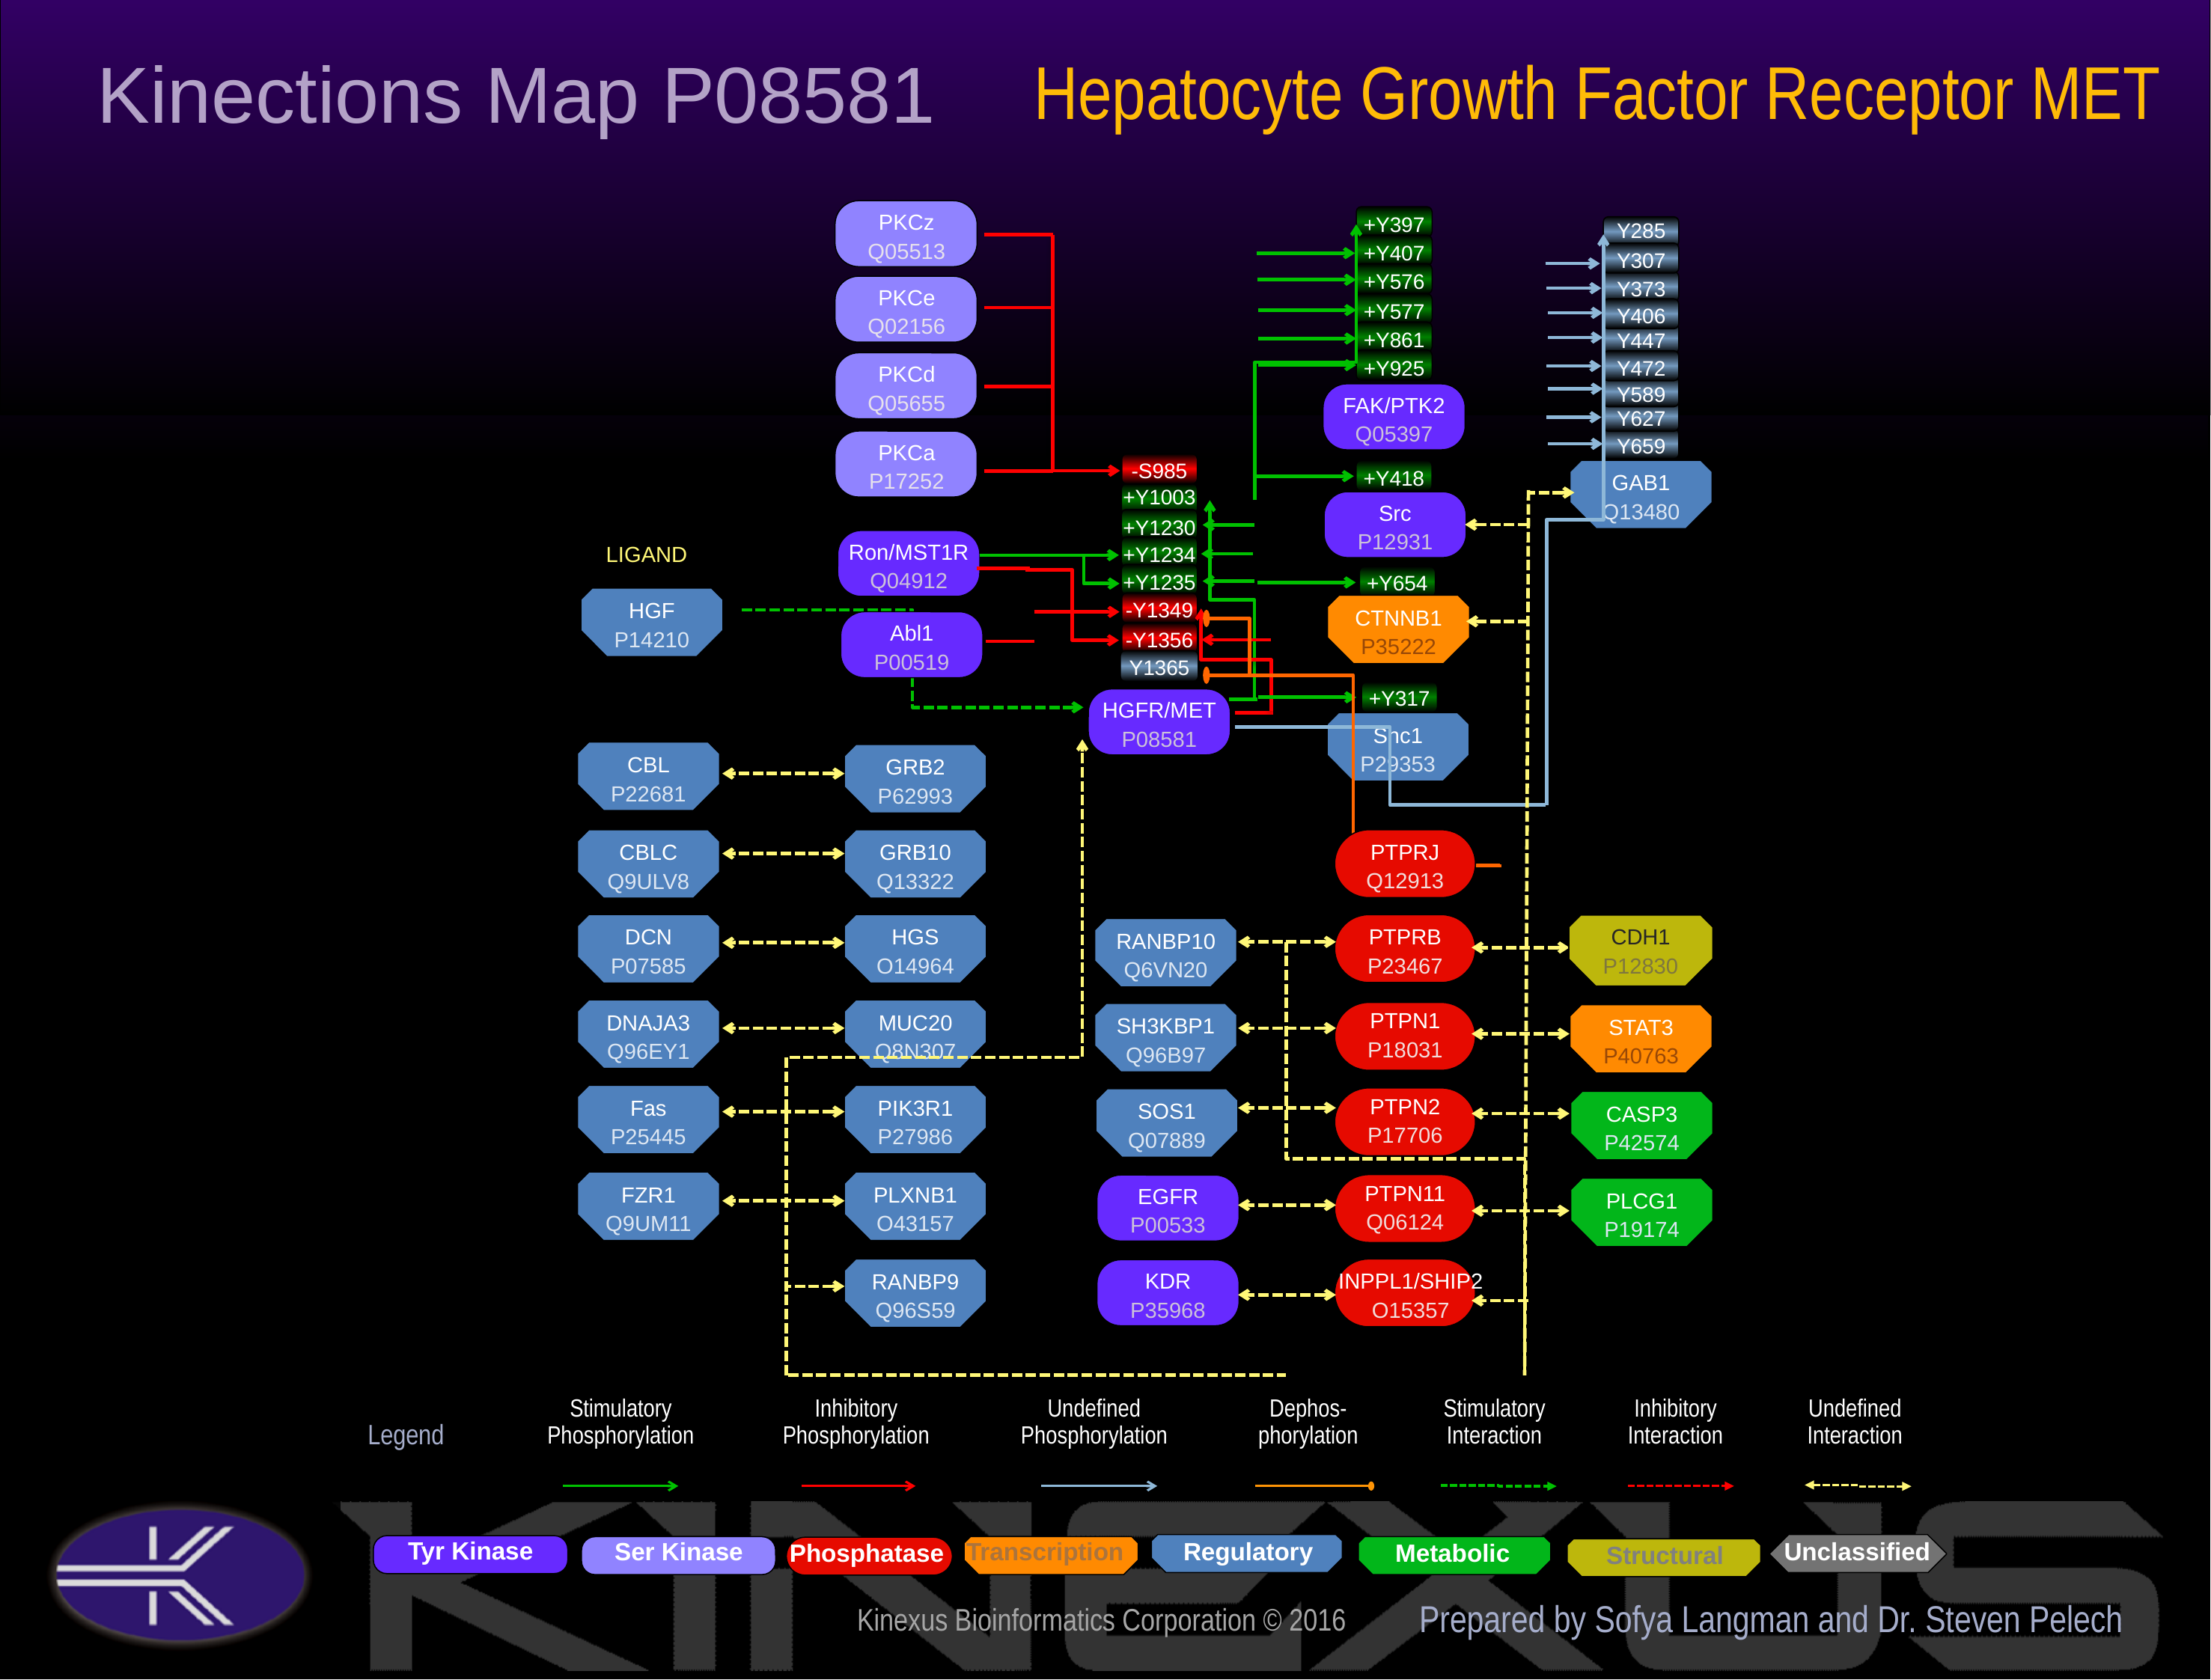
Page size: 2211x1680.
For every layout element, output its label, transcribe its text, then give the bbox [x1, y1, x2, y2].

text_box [1524, 624, 1529, 947]
text_box +Y418 [1341, 459, 1448, 489]
picture [28, 1490, 2163, 1671]
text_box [1340, 205, 1448, 233]
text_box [835, 611, 988, 681]
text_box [1558, 1178, 1725, 1248]
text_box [1106, 508, 1213, 535]
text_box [1558, 1090, 1725, 1161]
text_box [806, 275, 1007, 345]
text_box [1083, 688, 1202, 758]
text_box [1091, 1259, 1245, 1329]
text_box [832, 1258, 998, 1329]
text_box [1532, 1120, 1623, 1210]
text_box Hepatocyte Growth Factor Receptor MET [1269, 34, 2184, 146]
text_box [1587, 241, 1695, 280]
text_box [1524, 1120, 1529, 1210]
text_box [1556, 914, 1725, 986]
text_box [1322, 1084, 1489, 1156]
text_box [1607, 419, 1695, 438]
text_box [1216, 577, 1332, 581]
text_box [1607, 392, 1695, 414]
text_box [1524, 528, 1529, 621]
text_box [1532, 1040, 1623, 1113]
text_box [1123, 563, 1213, 590]
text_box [1524, 953, 1529, 1033]
text_box Kinections Map P08581 [74, 32, 1269, 150]
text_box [806, 200, 1007, 270]
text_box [806, 430, 1007, 500]
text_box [1103, 649, 1180, 688]
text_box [1322, 998, 1489, 1071]
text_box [1216, 587, 1332, 623]
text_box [1025, 569, 1120, 641]
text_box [1340, 293, 1448, 320]
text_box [1558, 1004, 1724, 1075]
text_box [1188, 1114, 1520, 1278]
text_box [806, 352, 1007, 422]
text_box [1106, 536, 1213, 563]
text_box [569, 587, 735, 659]
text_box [968, 319, 1163, 387]
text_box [1340, 233, 1448, 262]
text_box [1256, 1039, 1520, 1113]
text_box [1206, 618, 1293, 676]
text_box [832, 744, 998, 815]
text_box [1545, 263, 1603, 445]
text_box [1504, 727, 1520, 806]
text_box Src P12931 [1319, 555, 1472, 560]
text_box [1524, 1217, 1529, 1300]
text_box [1524, 1040, 1529, 1113]
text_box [565, 914, 612, 985]
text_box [1106, 496, 1213, 508]
text_box +Y654 [1344, 564, 1451, 593]
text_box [1532, 491, 1861, 549]
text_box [1313, 1259, 1509, 1329]
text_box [1340, 263, 1448, 292]
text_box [616, 908, 1253, 1206]
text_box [1091, 1211, 1184, 1244]
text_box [1607, 284, 1695, 296]
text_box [1106, 452, 1213, 491]
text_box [1206, 674, 1501, 866]
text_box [565, 742, 732, 812]
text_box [1607, 340, 1695, 349]
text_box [1607, 297, 1695, 336]
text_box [565, 1085, 732, 1155]
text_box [1315, 595, 1482, 665]
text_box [1532, 727, 1546, 806]
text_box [1322, 829, 1489, 899]
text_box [1587, 444, 1695, 465]
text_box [1607, 349, 1695, 388]
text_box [1123, 590, 1213, 620]
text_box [1524, 1305, 1529, 1375]
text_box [741, 609, 1084, 708]
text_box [832, 529, 985, 599]
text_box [1289, 491, 1522, 549]
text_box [1322, 914, 1489, 985]
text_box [1558, 459, 1724, 489]
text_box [1532, 1217, 1623, 1278]
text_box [1118, 621, 1202, 647]
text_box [1524, 489, 1529, 524]
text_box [1167, 311, 1444, 414]
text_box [565, 999, 732, 1070]
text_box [565, 829, 732, 900]
text_box Prepared by Sofya Langman and Dr. Steven Pelech [1397, 1583, 2211, 1652]
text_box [1184, 624, 1202, 695]
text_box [1317, 382, 1471, 453]
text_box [1047, 555, 1120, 569]
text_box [832, 829, 998, 900]
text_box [565, 1171, 732, 1242]
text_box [832, 1211, 998, 1242]
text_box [1587, 212, 1695, 241]
text_box LIGAND [594, 534, 811, 572]
